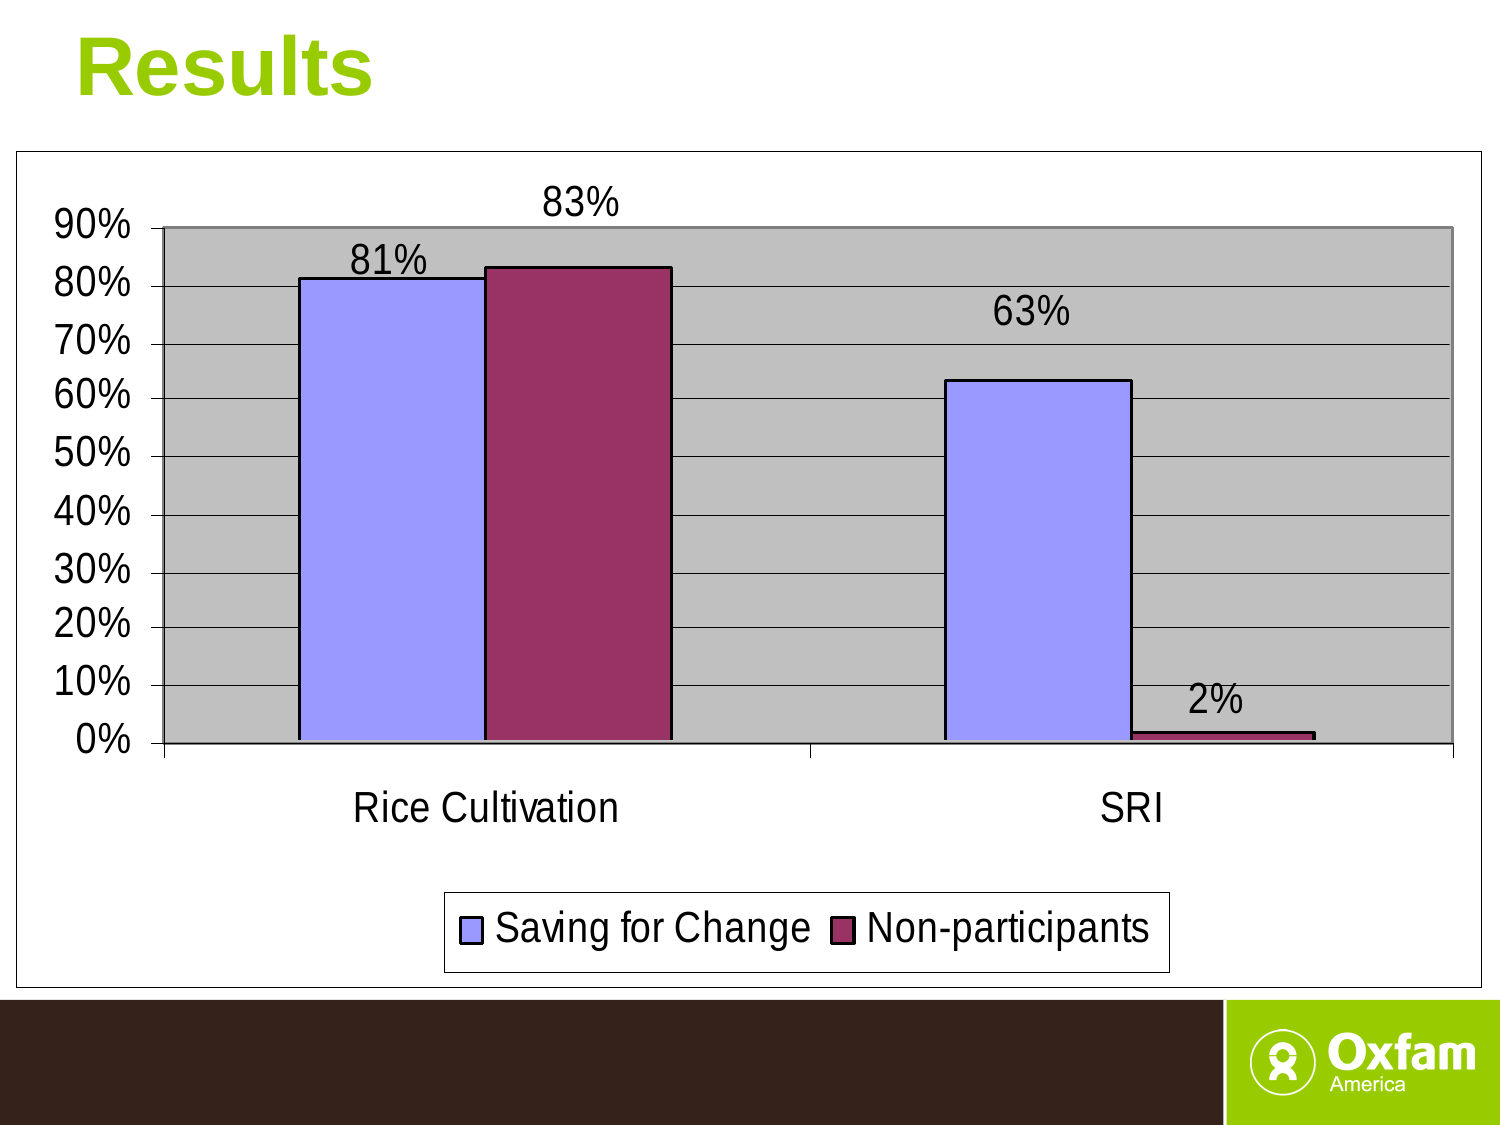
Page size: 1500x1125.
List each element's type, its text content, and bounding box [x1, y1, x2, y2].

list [0, 133, 1500, 1006]
picture [1250, 1029, 1475, 1096]
title Results [74, 12, 1426, 131]
